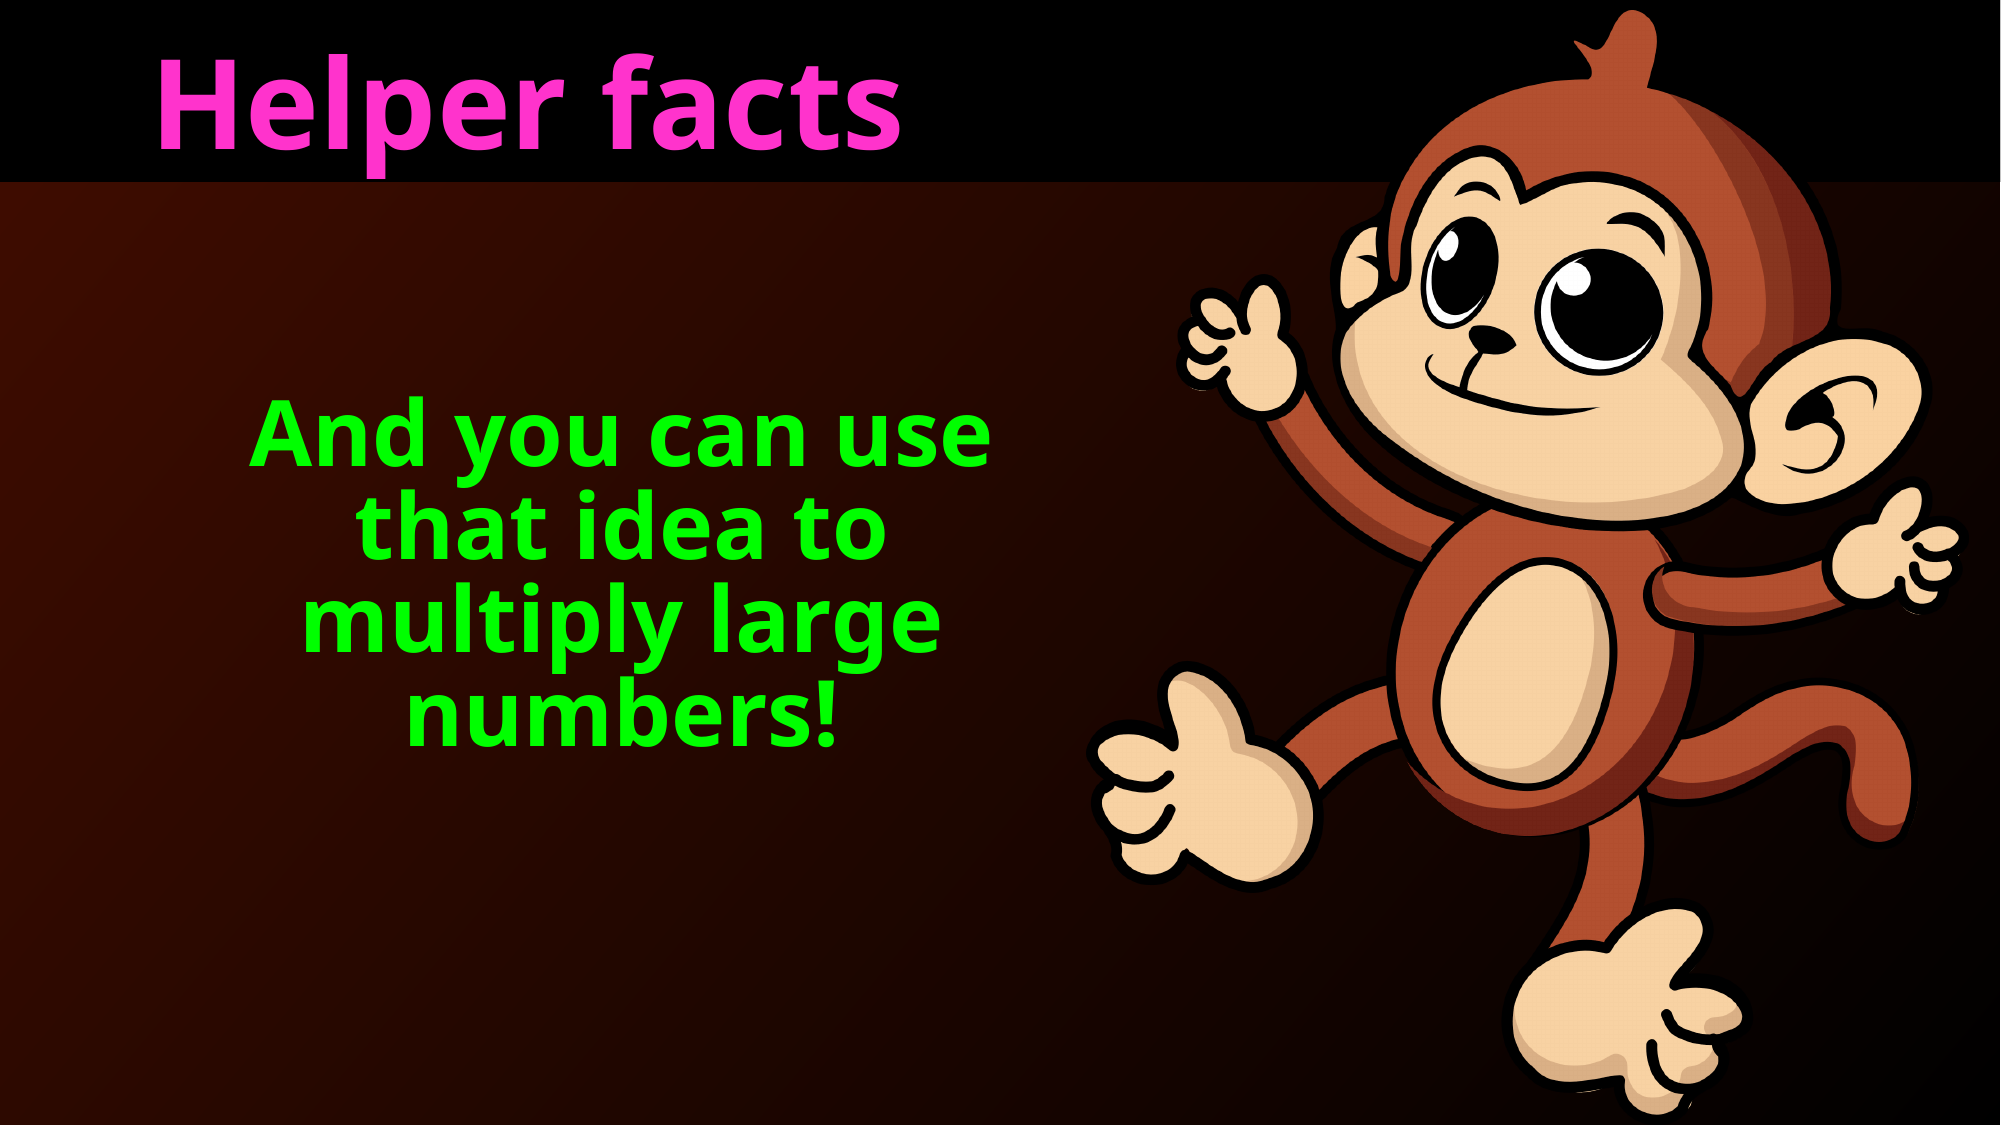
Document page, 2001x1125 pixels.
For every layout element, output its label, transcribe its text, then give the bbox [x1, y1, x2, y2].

text_box Helper facts [76, 40, 1077, 183]
picture [1086, 0, 1969, 1125]
text_box And you can use that idea to multiply large numbers! [227, 383, 1016, 773]
